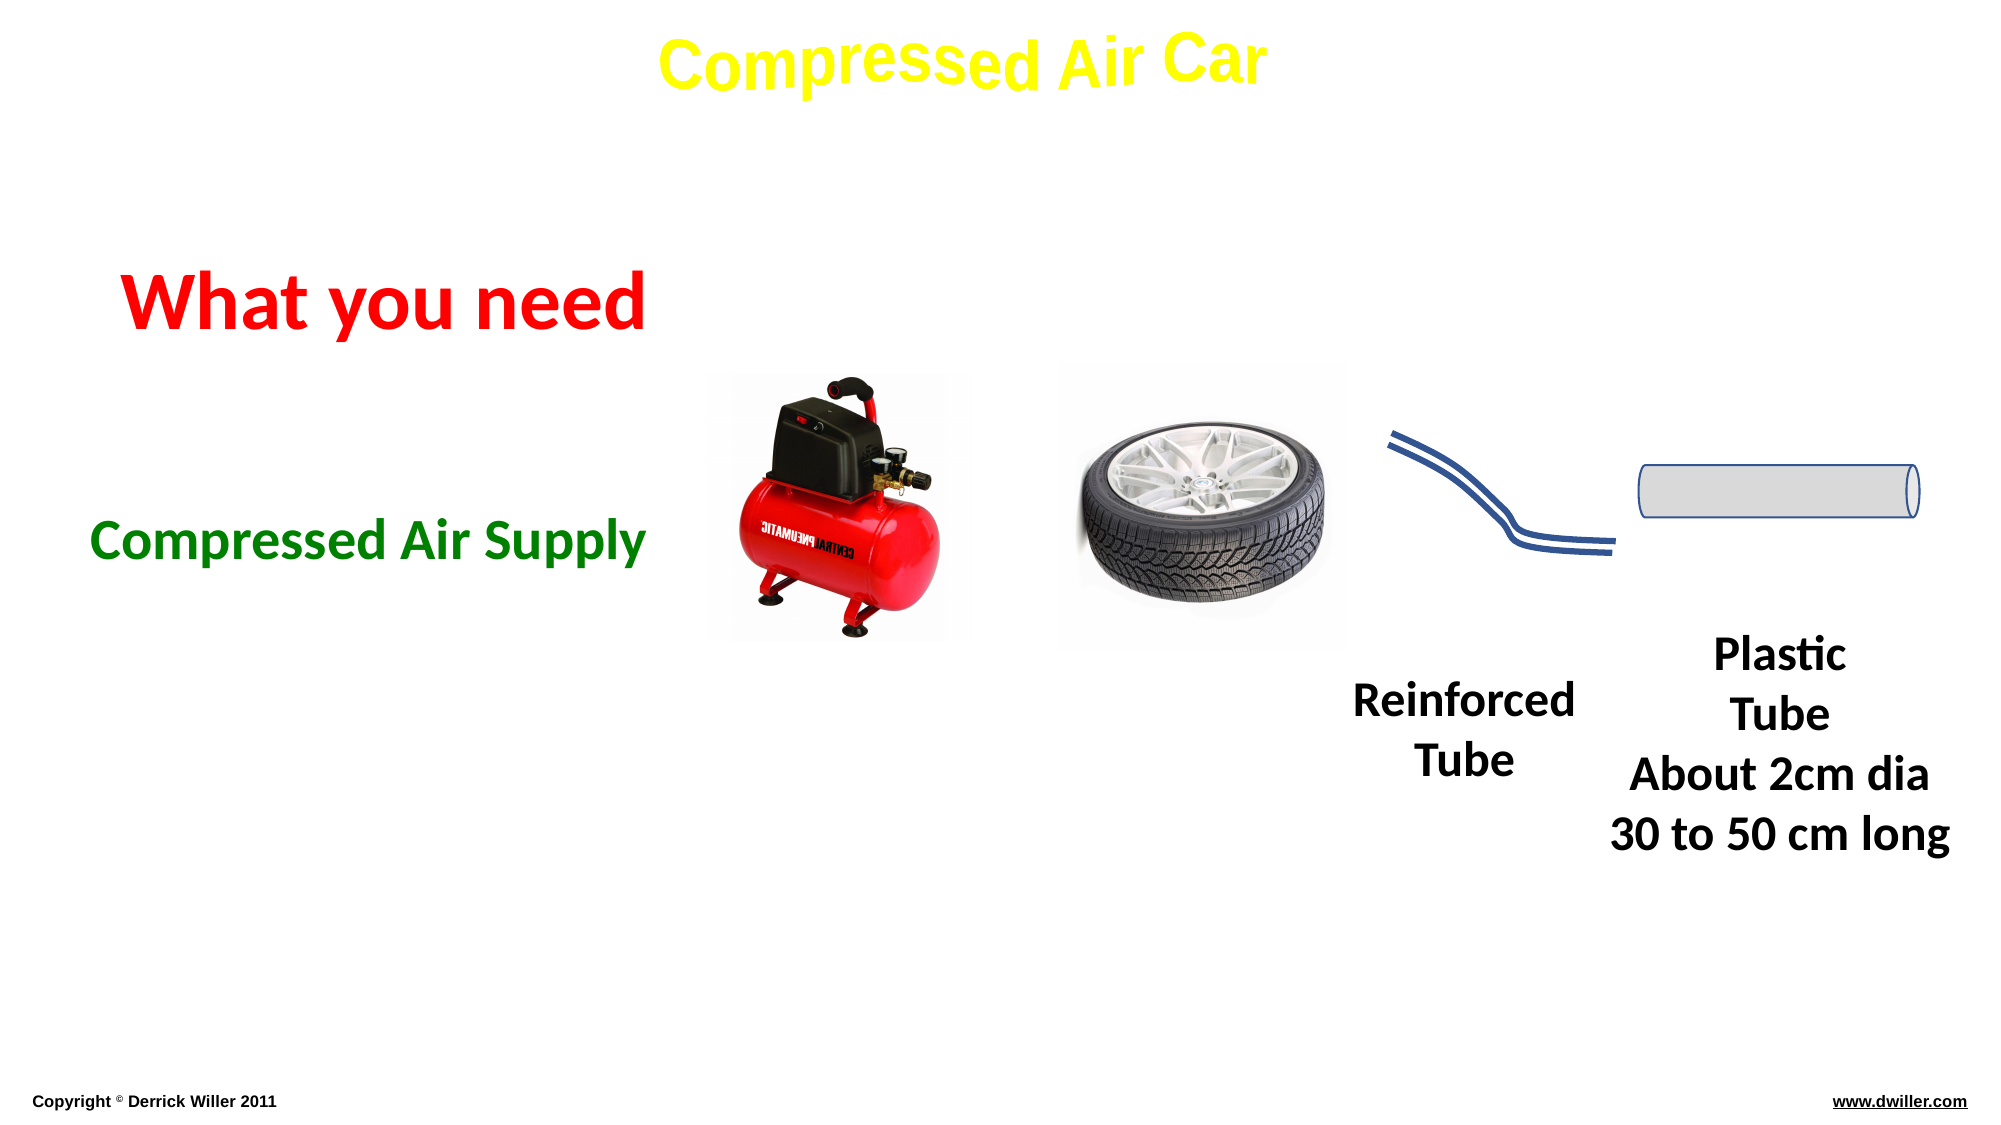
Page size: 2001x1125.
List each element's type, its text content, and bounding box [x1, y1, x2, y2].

text_box Plastic Tube About 2cm dia 30 to 50 cm long [1594, 613, 1966, 869]
text_box Reinforced Tube [1337, 658, 1592, 794]
picture [1058, 362, 1347, 651]
text_box Compressed Air Supply [75, 493, 663, 579]
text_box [1388, 432, 1616, 553]
text_box What you need [105, 239, 664, 354]
picture [705, 373, 972, 641]
text_box [1637, 464, 1921, 519]
